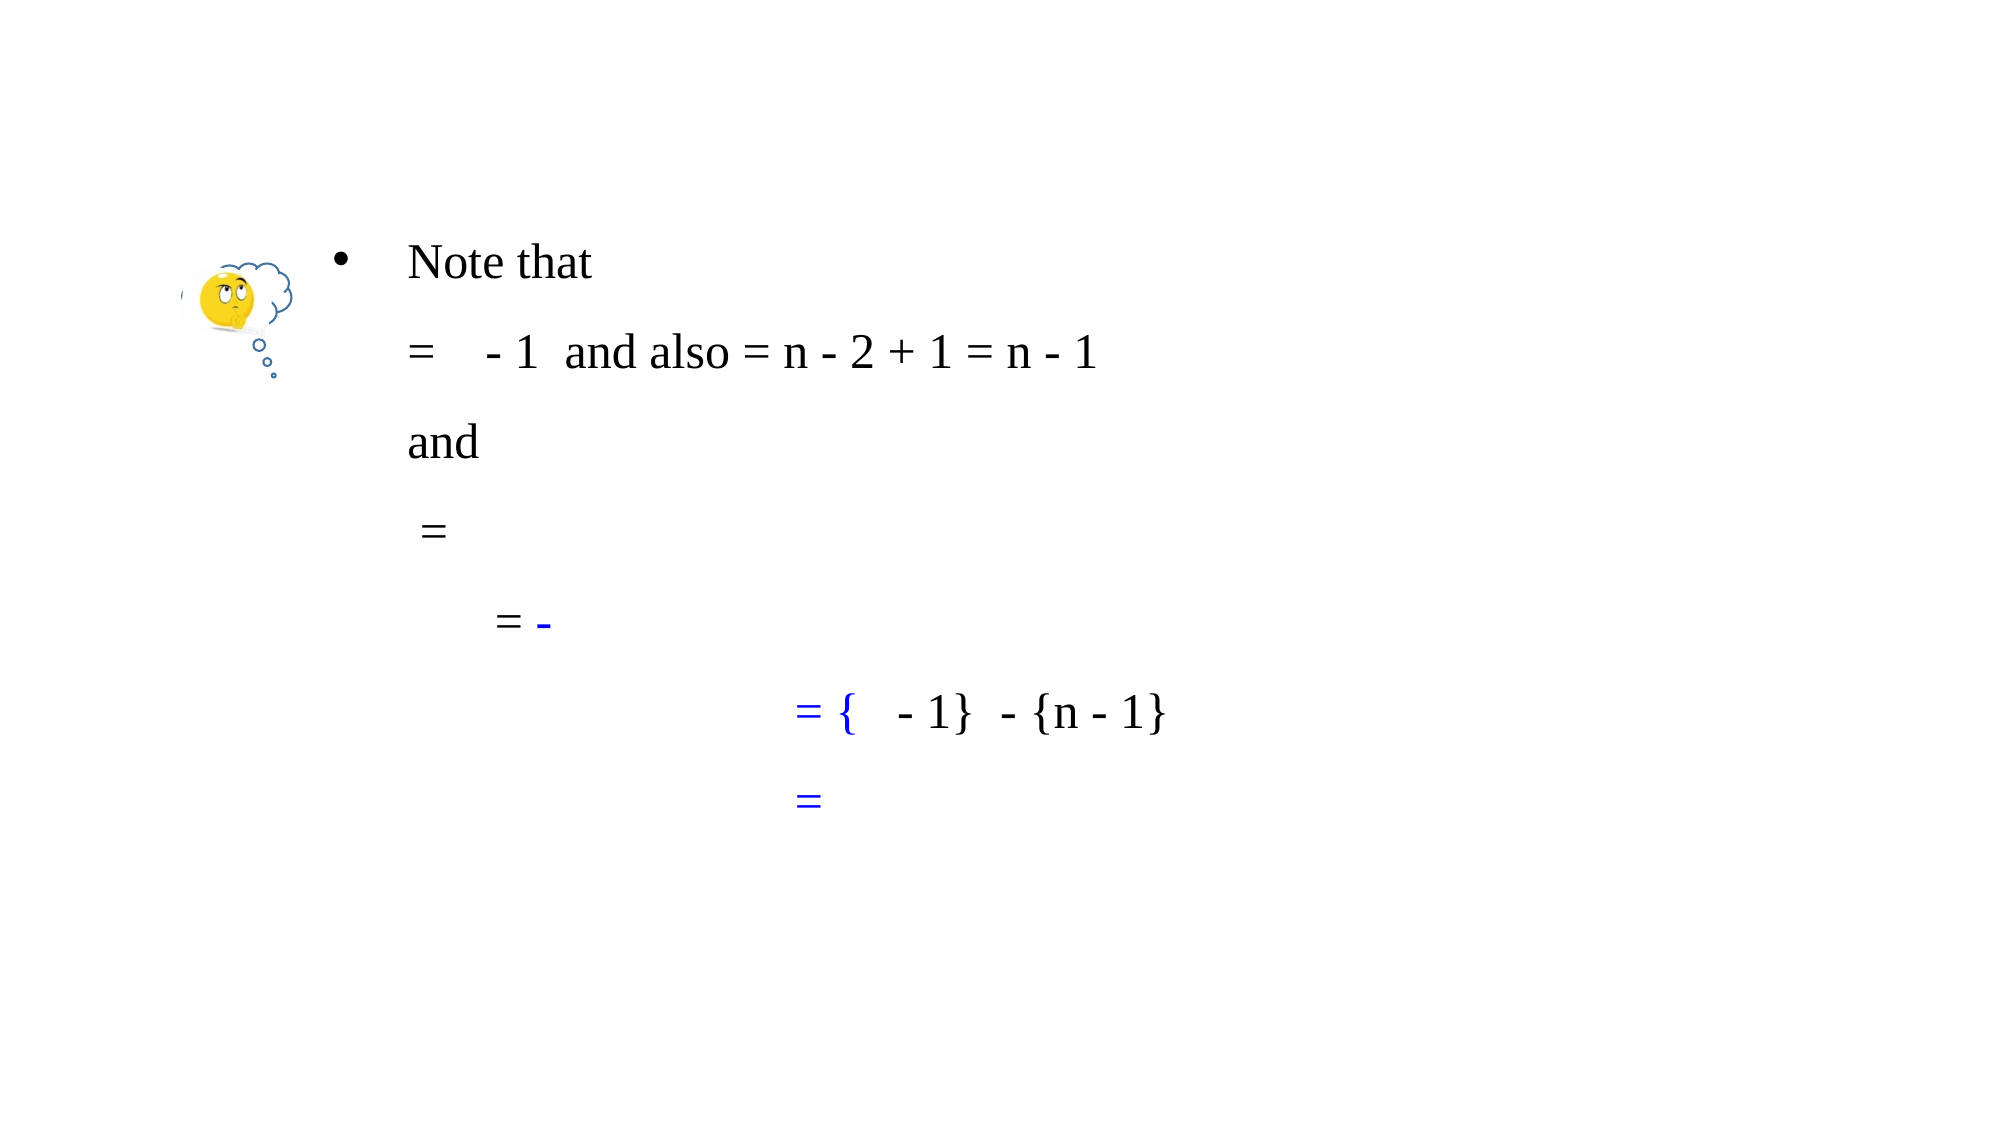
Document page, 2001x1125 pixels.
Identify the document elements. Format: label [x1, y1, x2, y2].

text_box [270, 372, 277, 379]
text_box [262, 357, 273, 368]
picture [179, 264, 274, 338]
text_box [220, 262, 293, 323]
text_box [252, 338, 267, 353]
